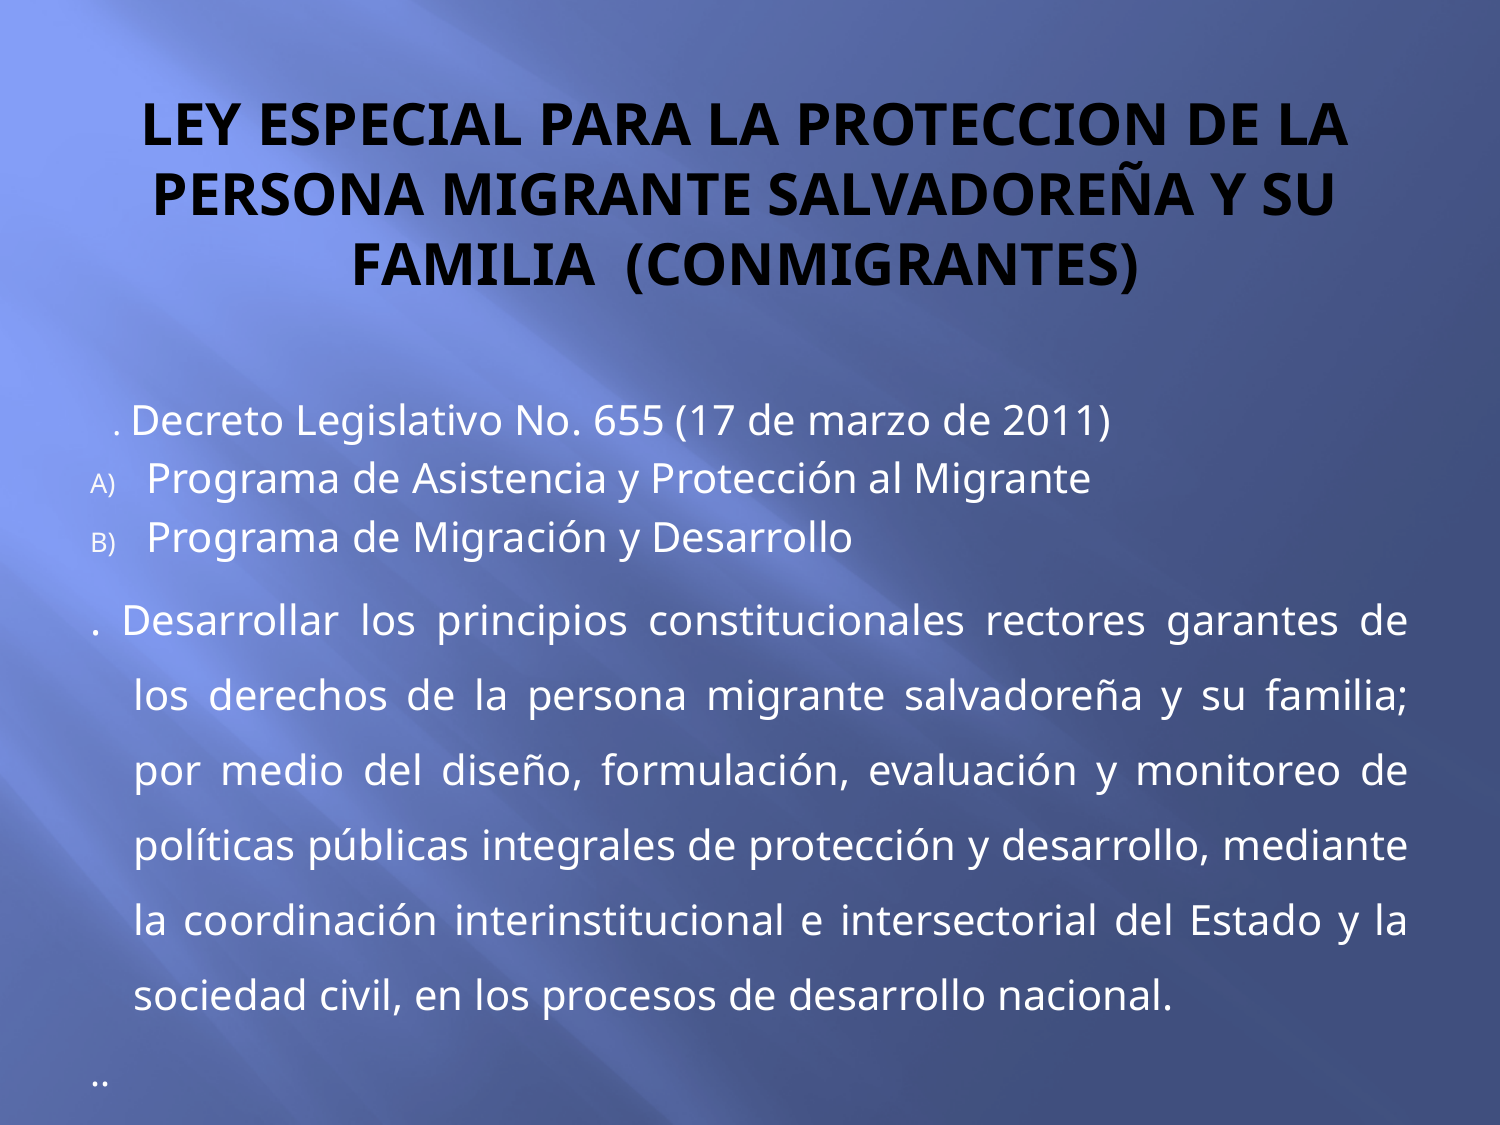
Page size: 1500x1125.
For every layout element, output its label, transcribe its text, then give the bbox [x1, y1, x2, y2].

list . Decreto Legislativo No. 655 (17 de marzo de 2011) Programa de Asistencia y Protección al Migrante Programa de Migración y Desarrollo . Desarrollar los principios constitucionales rectores garantes de los derechos de la persona migrante salvadoreña y su familia; por medio del diseño, formulación, evaluación y monitoreo de políticas públicas integrales de protección y desarrollo, mediante la coordinación interinstitucional e intersectorial del Estado y la sociedad civil, en los procesos de desarrollo nacional. .. [74, 327, 1426, 1083]
title LEY ESPECIAL PARA LA PROTECCION DE LA PERSONA MIGRANTE SALVADOREÑA Y SU FAMILIA (CONMIGRANTES) [64, 70, 1425, 315]
